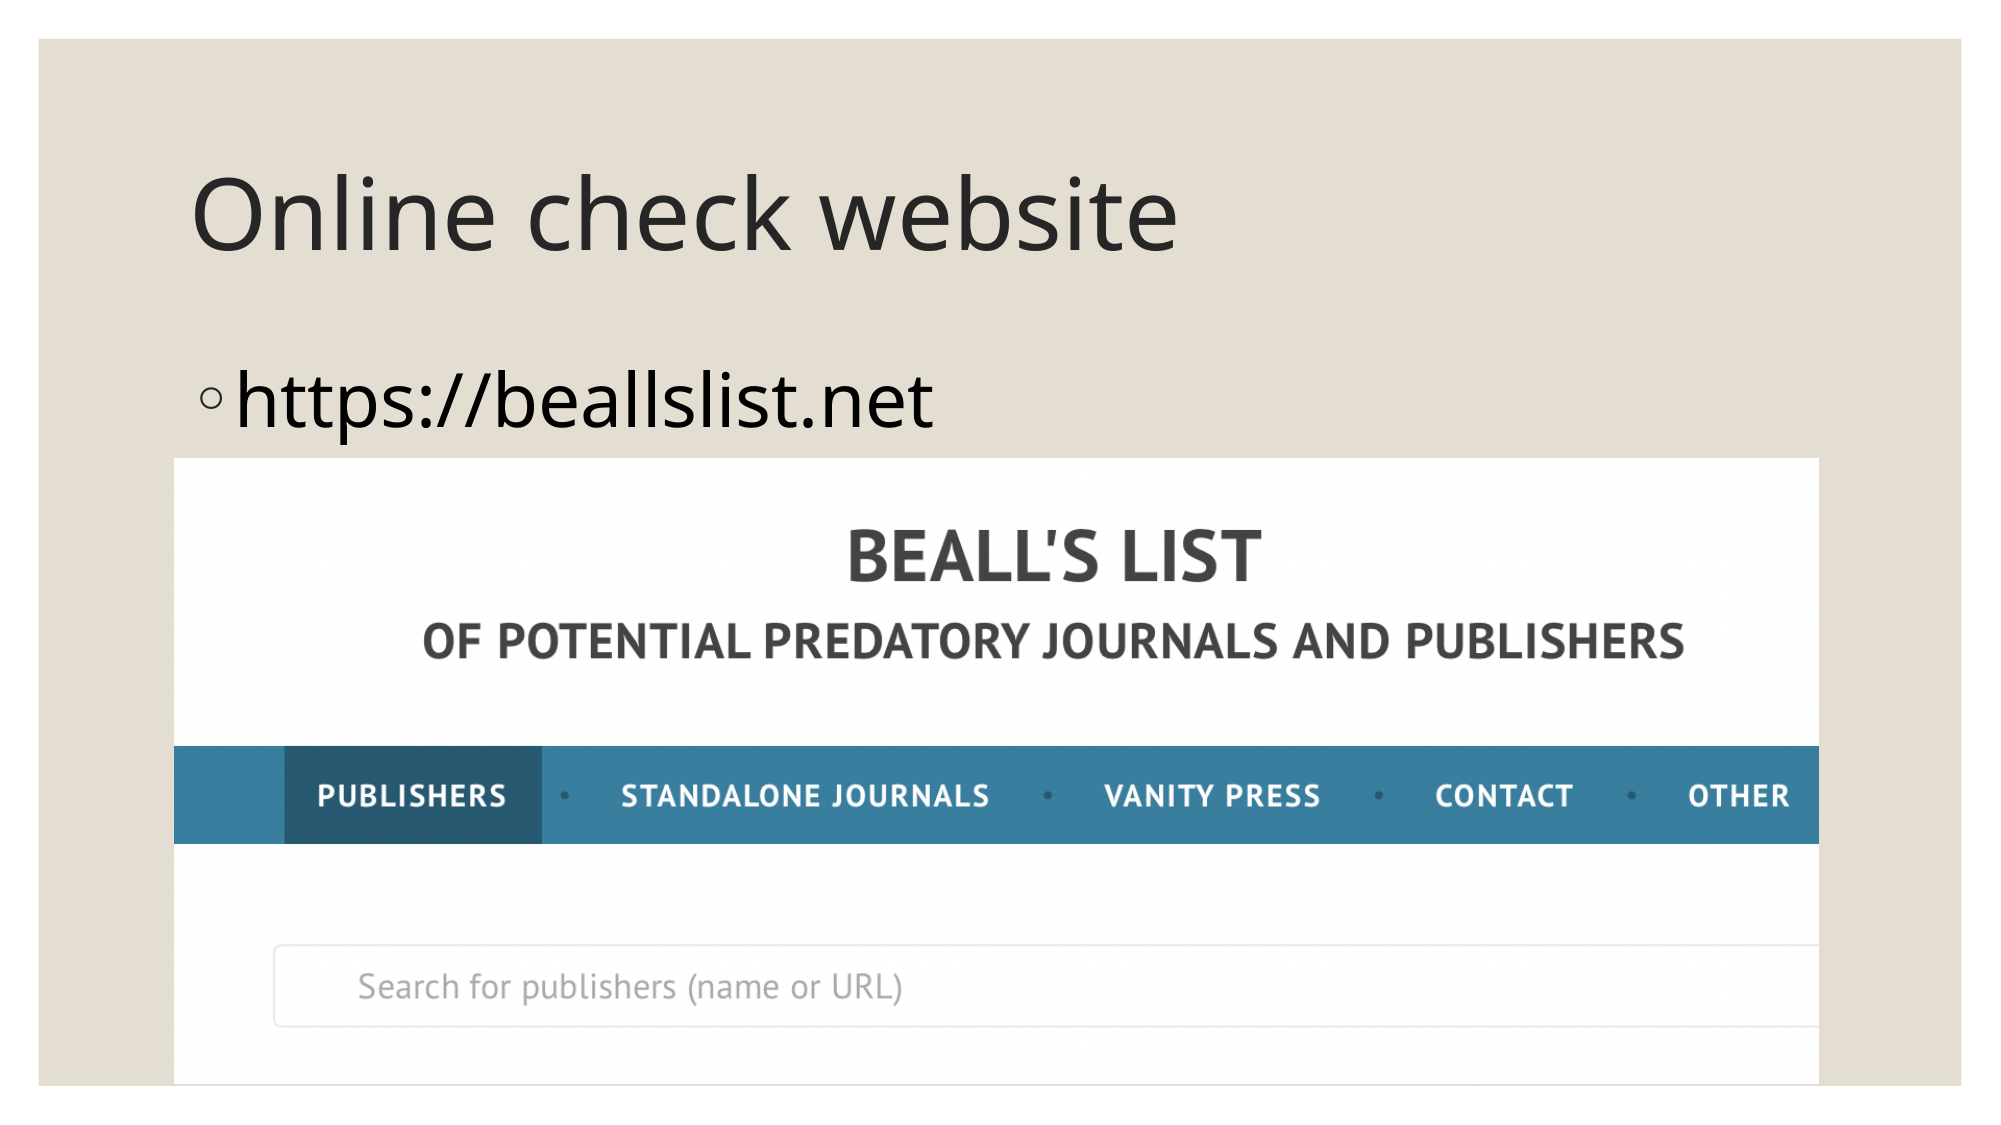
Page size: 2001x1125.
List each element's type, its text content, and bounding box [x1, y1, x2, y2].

picture [174, 458, 1819, 1084]
list https://beallslist.net [174, 345, 1825, 455]
title Online check website [174, 105, 1825, 331]
